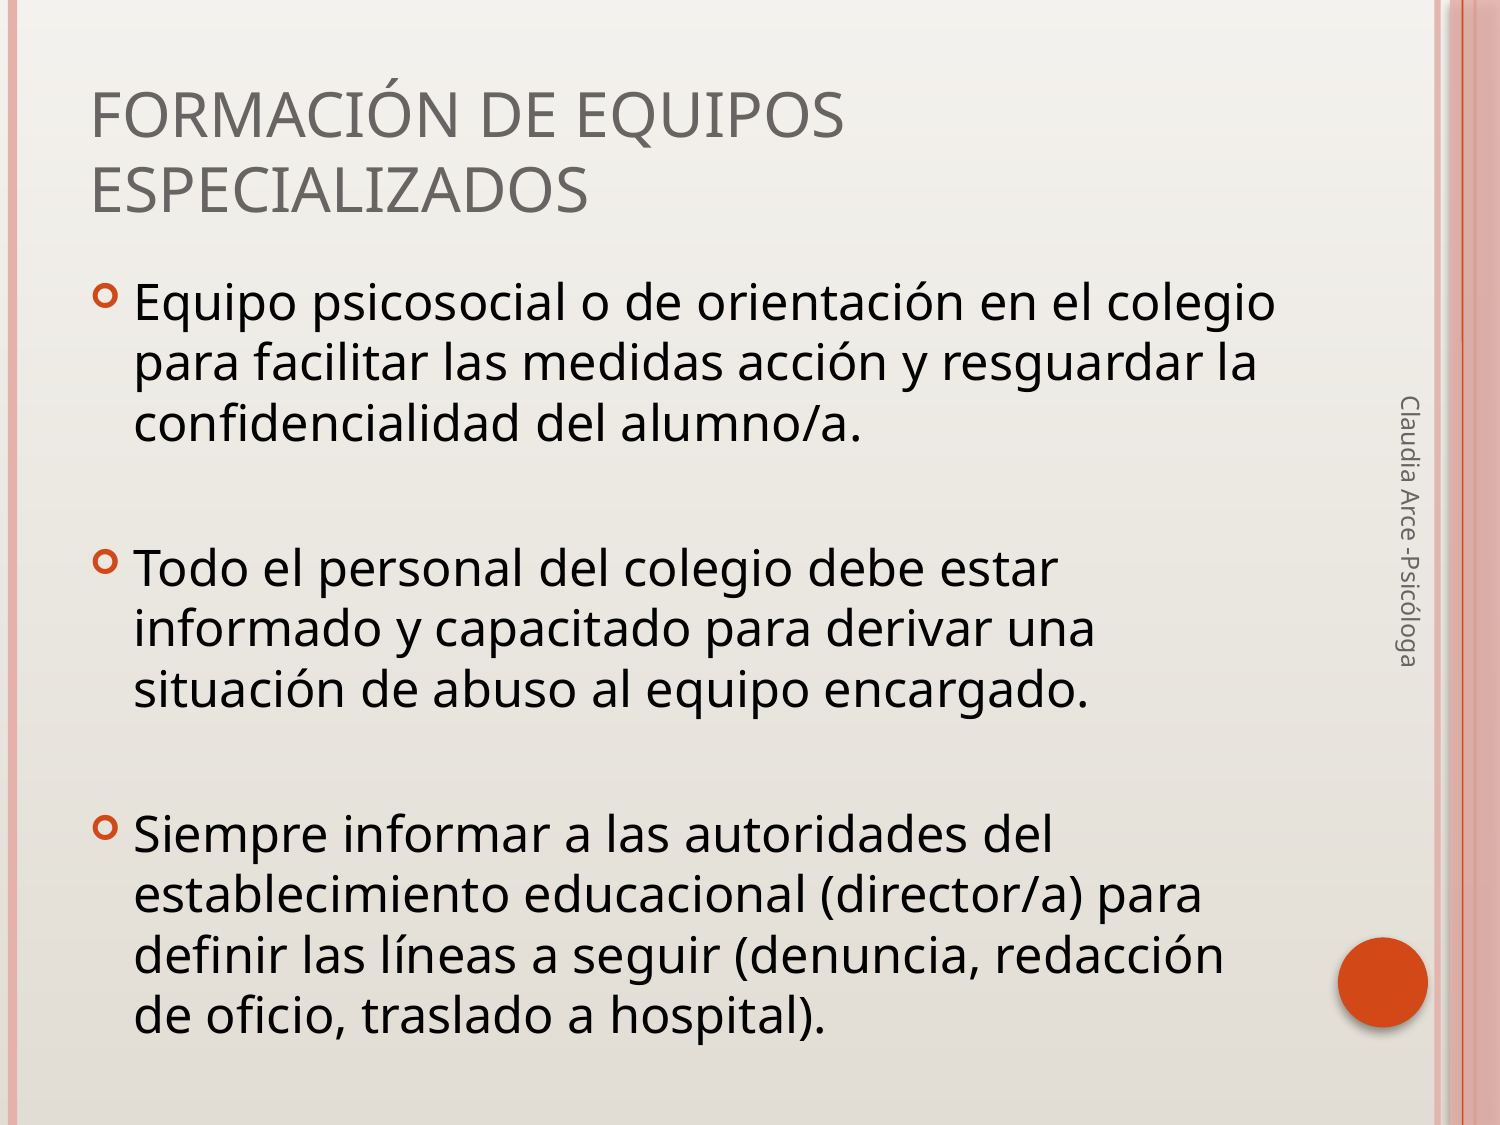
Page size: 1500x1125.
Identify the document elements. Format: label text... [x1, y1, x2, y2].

title Formación de equipos especializados [75, 45, 1300, 233]
footer Claudia Arce -Psicóloga [1379, 380, 1440, 906]
list Equipo psicosocial o de orientación en el colegio para facilitar las medidas acción y resguardar la confidencialidad del alumno/a. Todo el personal del colegio debe estar informado y capacitado para derivar una situación de abuso al equipo encargado. Siempre informar a las autoridades del establecimiento educacional (director/a) para definir las líneas a seguir (denuncia, redacción de oficio, traslado a hospital). [75, 262, 1300, 1055]
